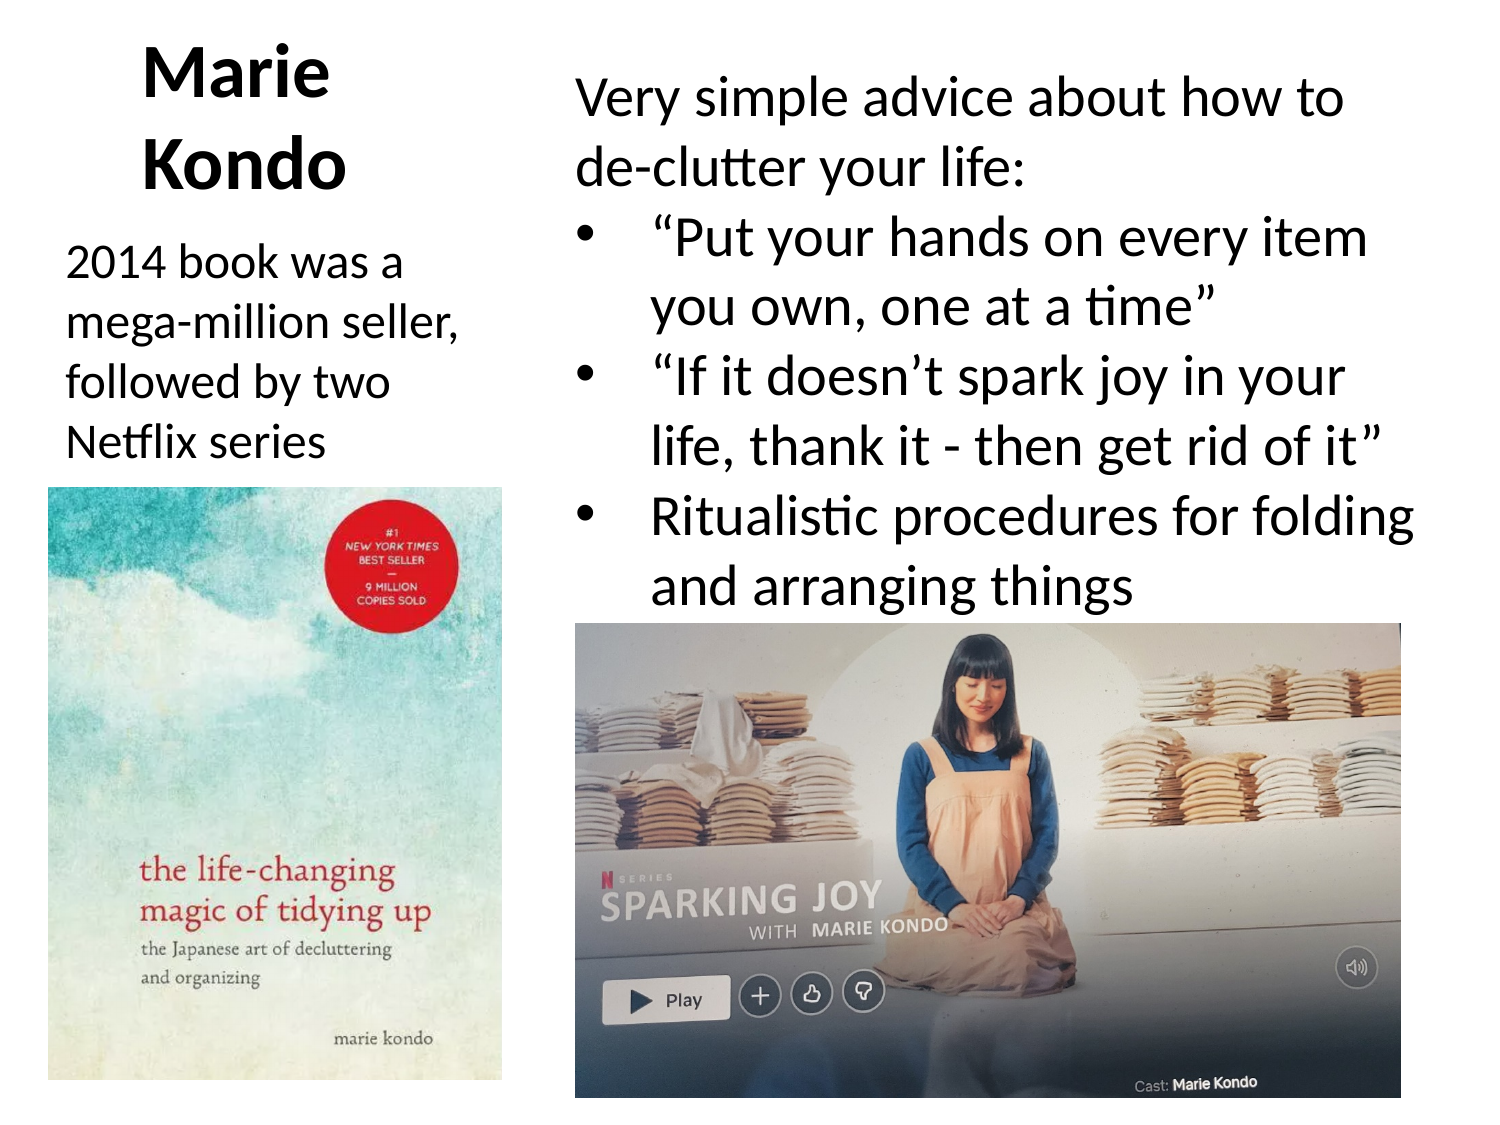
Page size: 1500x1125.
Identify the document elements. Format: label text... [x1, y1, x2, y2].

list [574, 623, 1402, 1099]
picture [48, 487, 503, 1081]
title Marie Kondo [50, 12, 423, 213]
text_box 2014 book was a mega-million seller, followed by two Netflix series [50, 221, 525, 476]
text_box Very simple advice about how to de-clutter your life: “Put your hands on every item you own, one at a time” “If it doesn’t spark joy in your life, thank it - then get rid of it” Ritualistic procedures for folding and arranging things [560, 0, 1436, 810]
